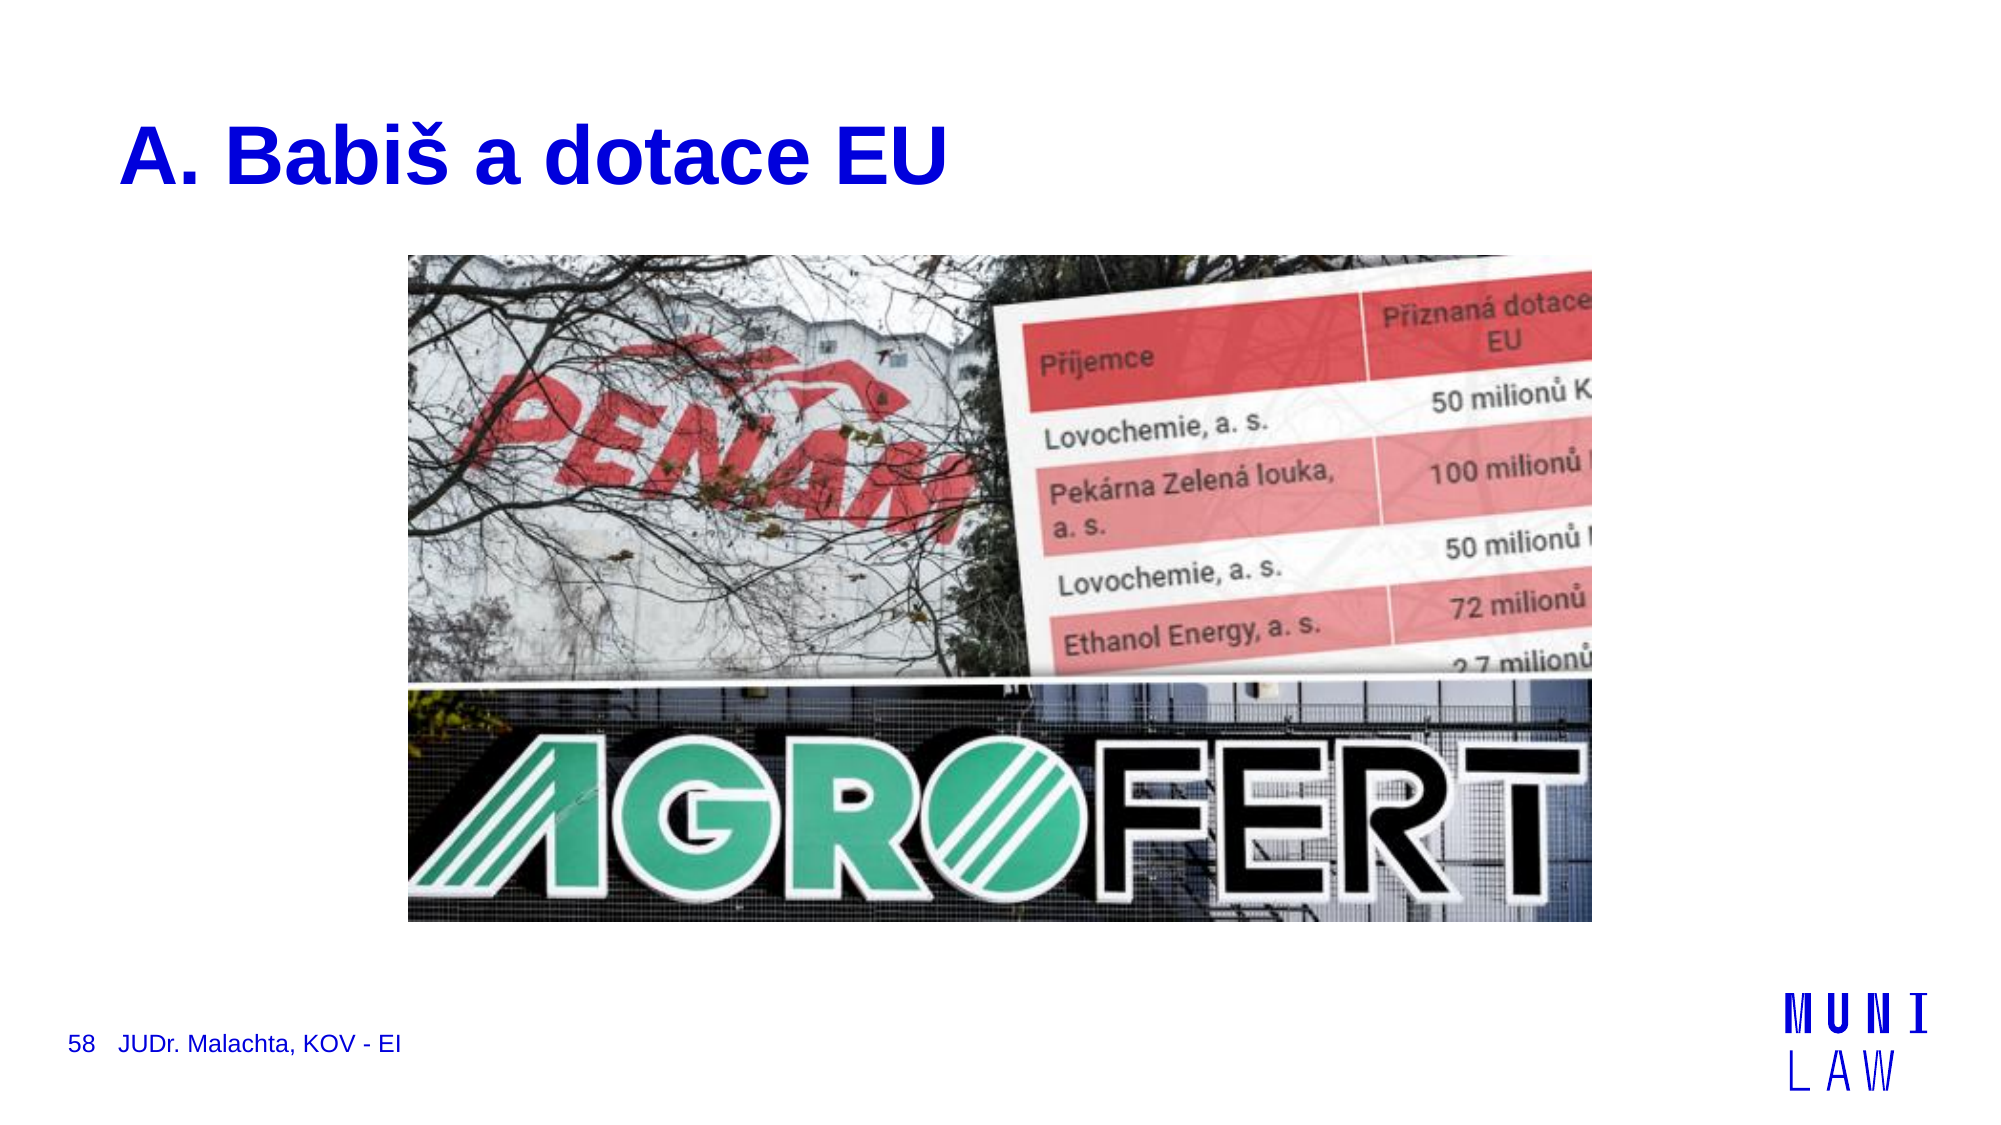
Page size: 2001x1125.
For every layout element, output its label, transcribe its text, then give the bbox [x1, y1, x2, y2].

title A. Babiš a dotace EU [118, 118, 1883, 193]
picture [408, 255, 1592, 922]
footer JUDr. Malachta, KOV - EI [118, 1021, 1418, 1063]
slide_number 58 [67, 1021, 110, 1063]
